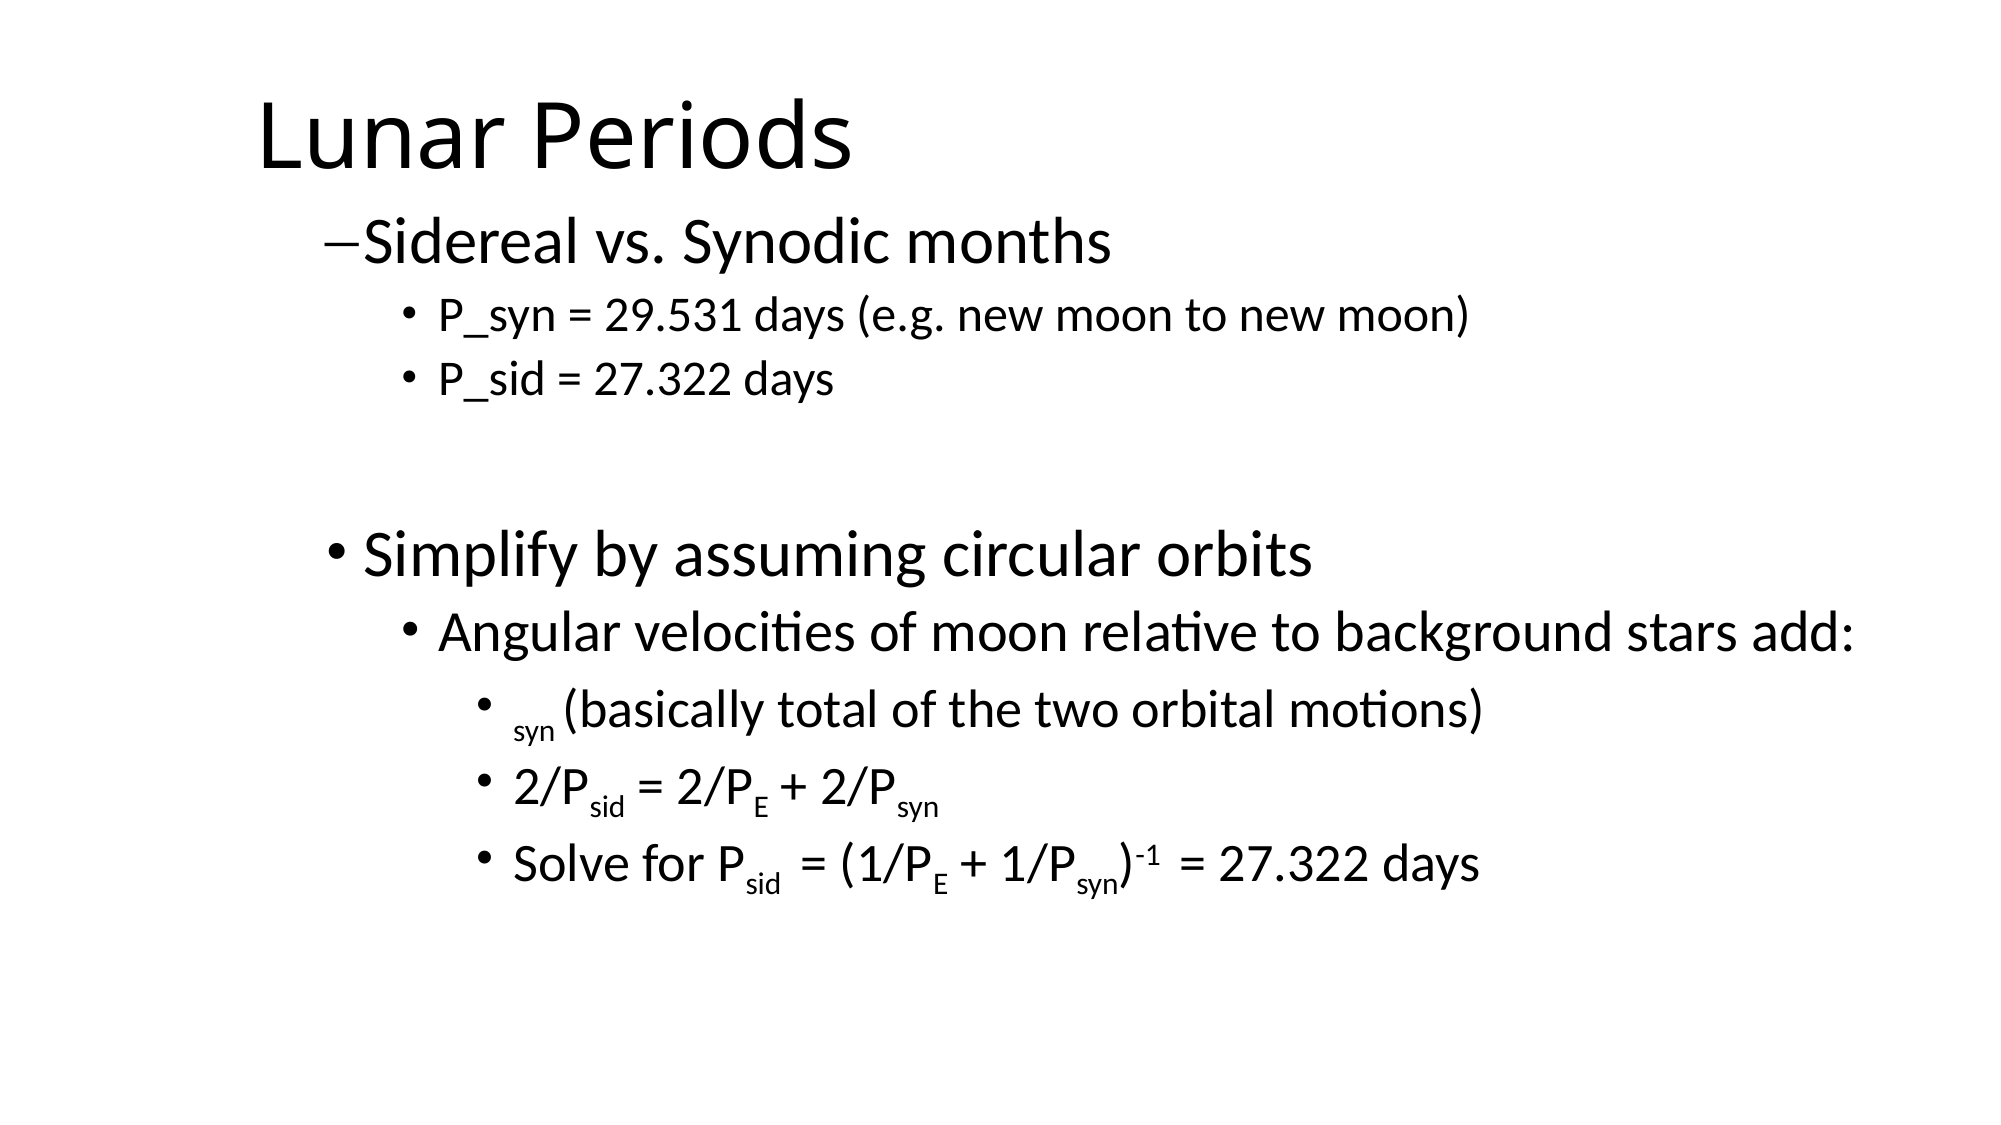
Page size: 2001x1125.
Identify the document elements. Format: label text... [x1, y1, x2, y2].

title Lunar Periods [240, 44, 1760, 233]
